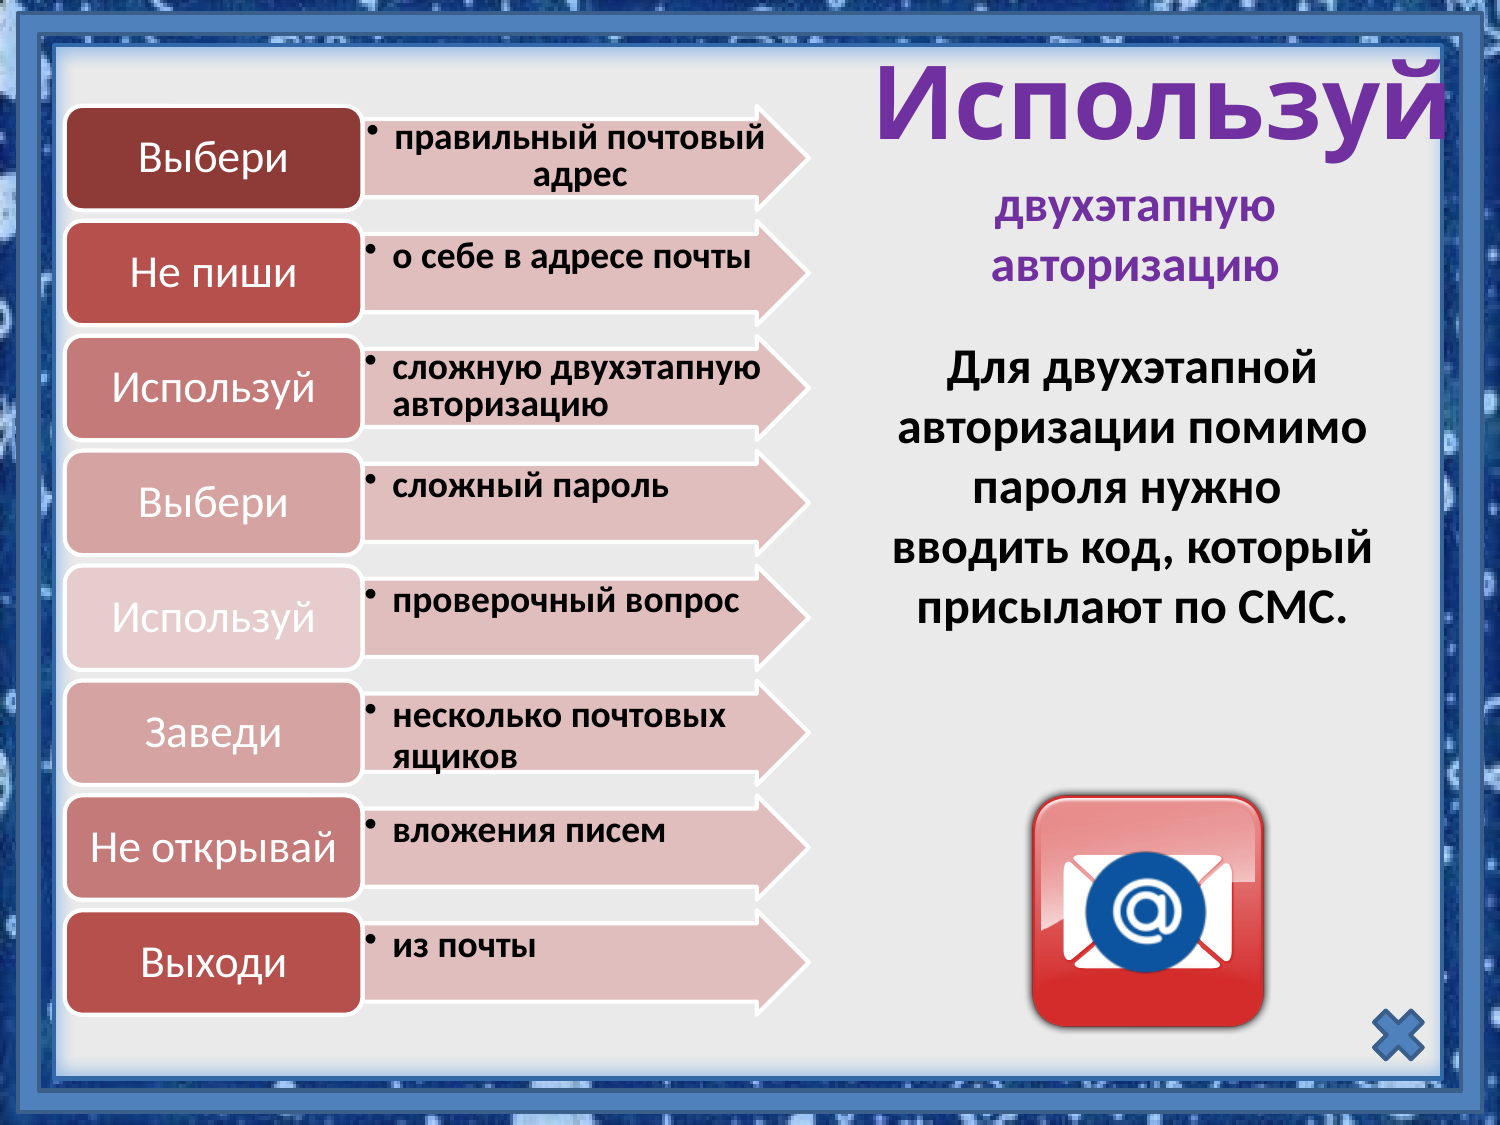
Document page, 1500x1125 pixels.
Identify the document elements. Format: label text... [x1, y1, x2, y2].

text_box Используй [856, 30, 1469, 168]
text_box [1371, 1008, 1425, 1062]
picture [0, 0, 1500, 1125]
text_box двухэтапную авторизацию [975, 164, 1295, 299]
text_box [64, 105, 810, 1016]
text_box Для двухэтапной авторизации помимо пароля нужно вводить код, который присылают по СМС. [876, 326, 1389, 641]
